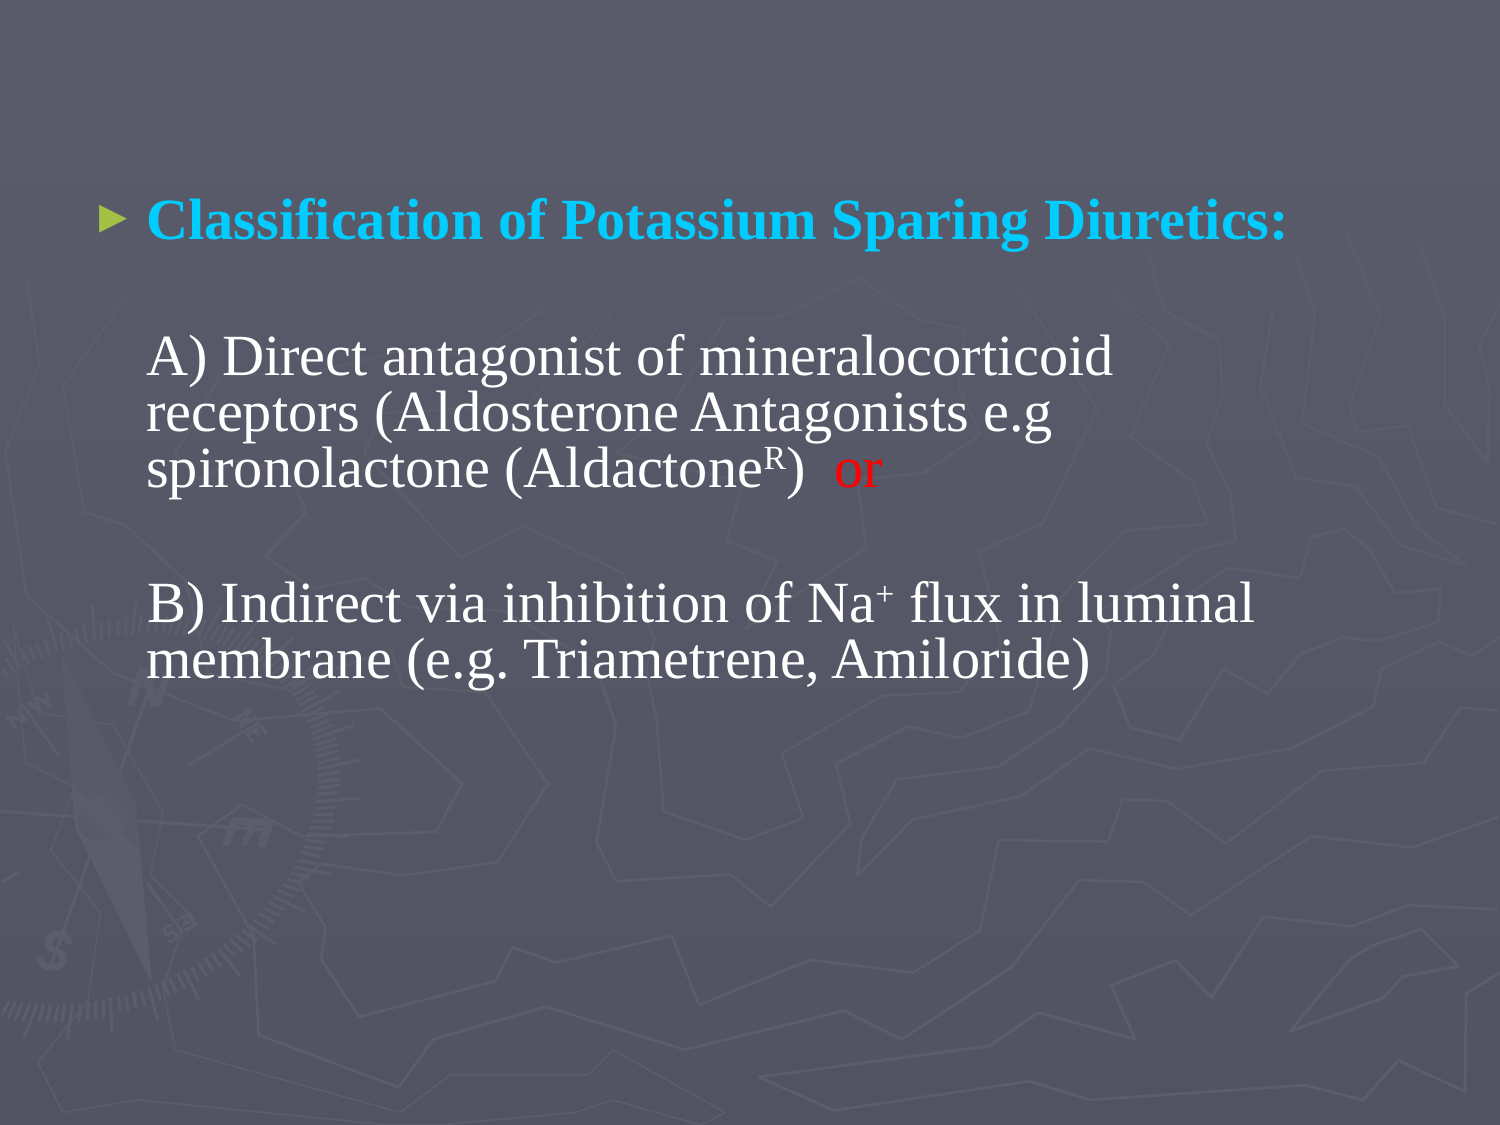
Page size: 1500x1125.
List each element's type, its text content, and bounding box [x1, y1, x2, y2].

list Classification of Potassium Sparing Diuretics: A) Direct antagonist of mineralocorticoid receptors (Aldosterone Antagonists e.g spironolactone (AldactoneR) or B) Indirect via inhibition of Na+ flux in luminal membrane (e.g. Triametrene, Amiloride) [74, 187, 1426, 1006]
